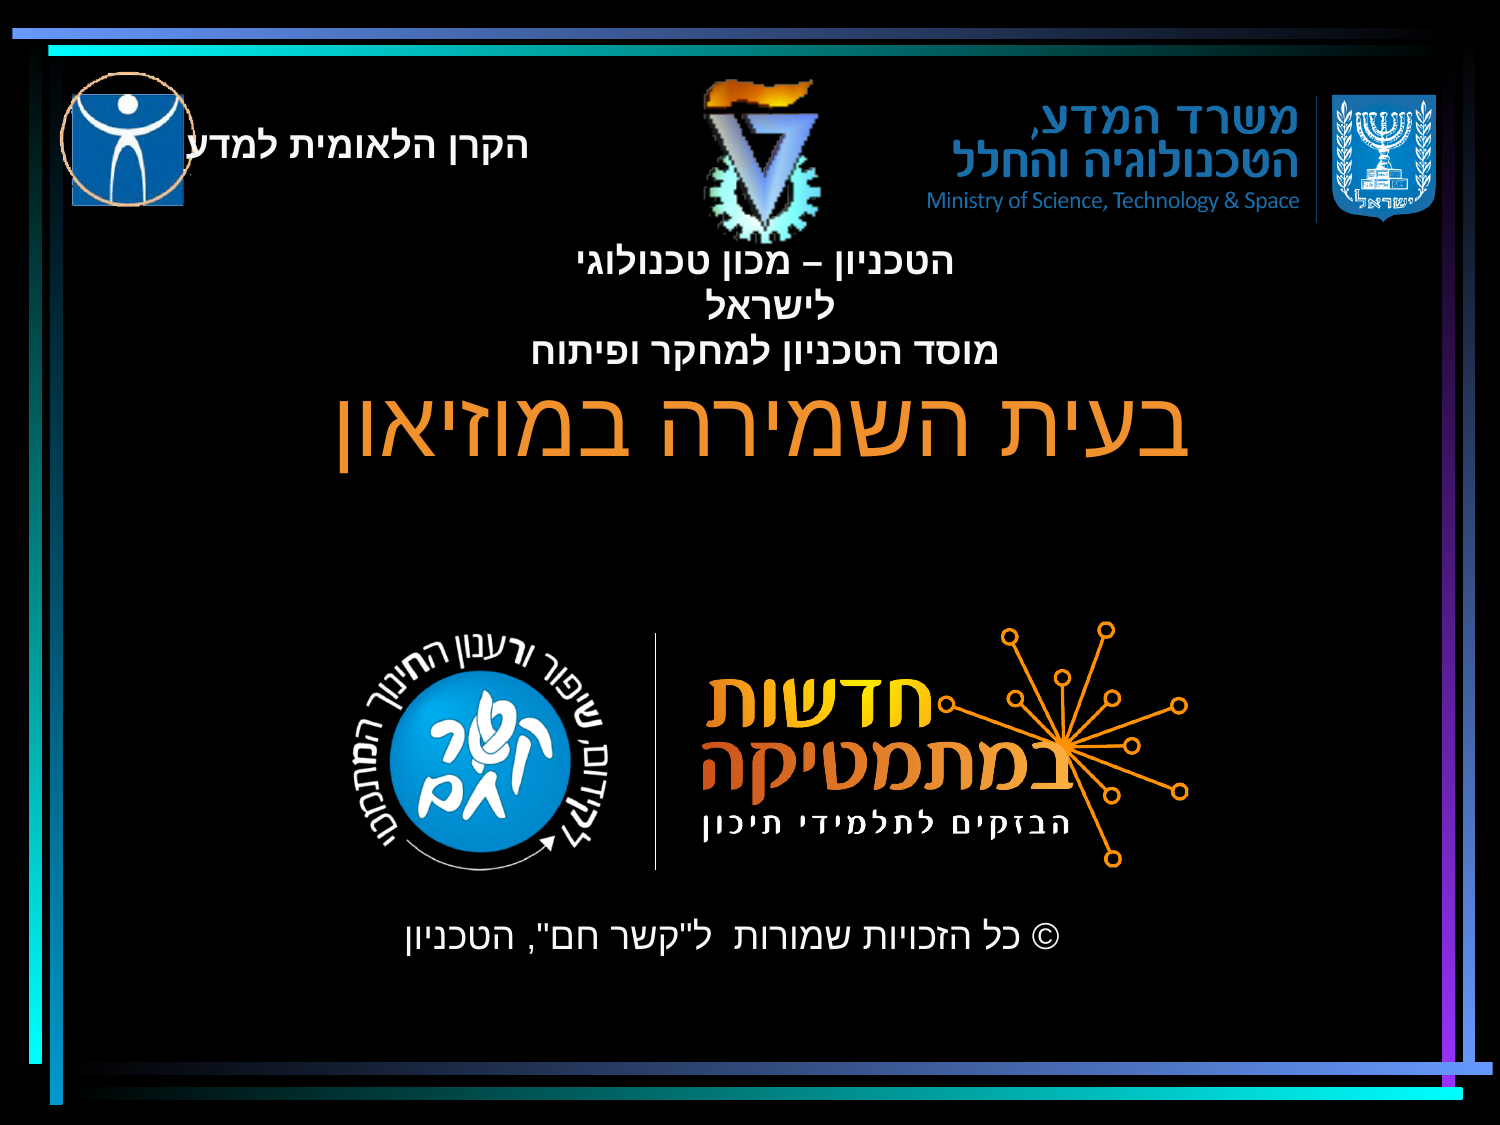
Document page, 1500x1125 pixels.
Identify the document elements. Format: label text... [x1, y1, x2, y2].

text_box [505, 77, 1026, 336]
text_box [52, 62, 531, 221]
picture [675, 606, 1203, 882]
text_box © כל הזכויות שמורות ל"קשר חם", הטכניון [242, 904, 1223, 965]
subtitle [0, 0, 1500, 343]
title בעית השמירה במוזיאון [64, 356, 1459, 598]
picture [896, 83, 1441, 226]
picture [348, 617, 613, 882]
